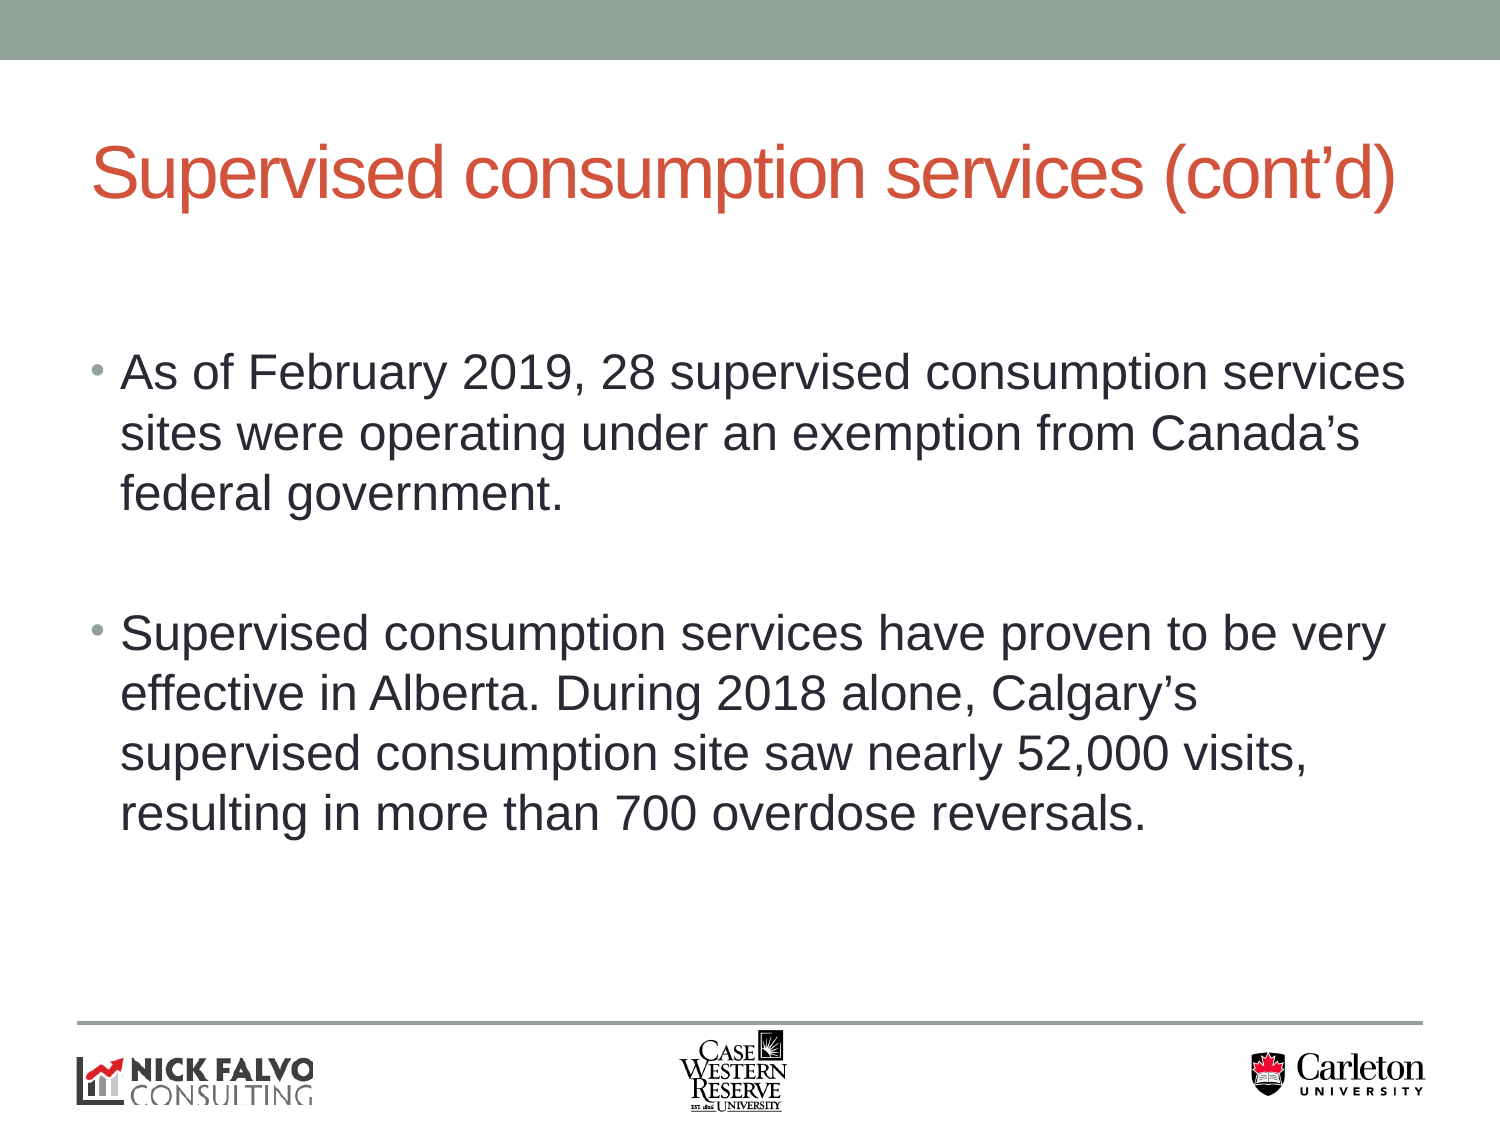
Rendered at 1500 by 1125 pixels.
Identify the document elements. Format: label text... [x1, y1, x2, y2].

picture [679, 1030, 793, 1120]
title Supervised consumption services (cont’d) [75, 87, 1425, 250]
list As of February 2019, 28 supervised consumption services sites were operating under an exemption from Canada’s federal government. Supervised consumption services have proven to be very effective in Alberta. During 2018 alone, Calgary’s supervised consumption site saw nearly 52,000 visits, resulting in more than 700 overdose reversals. [75, 262, 1425, 988]
picture [1237, 1035, 1436, 1114]
